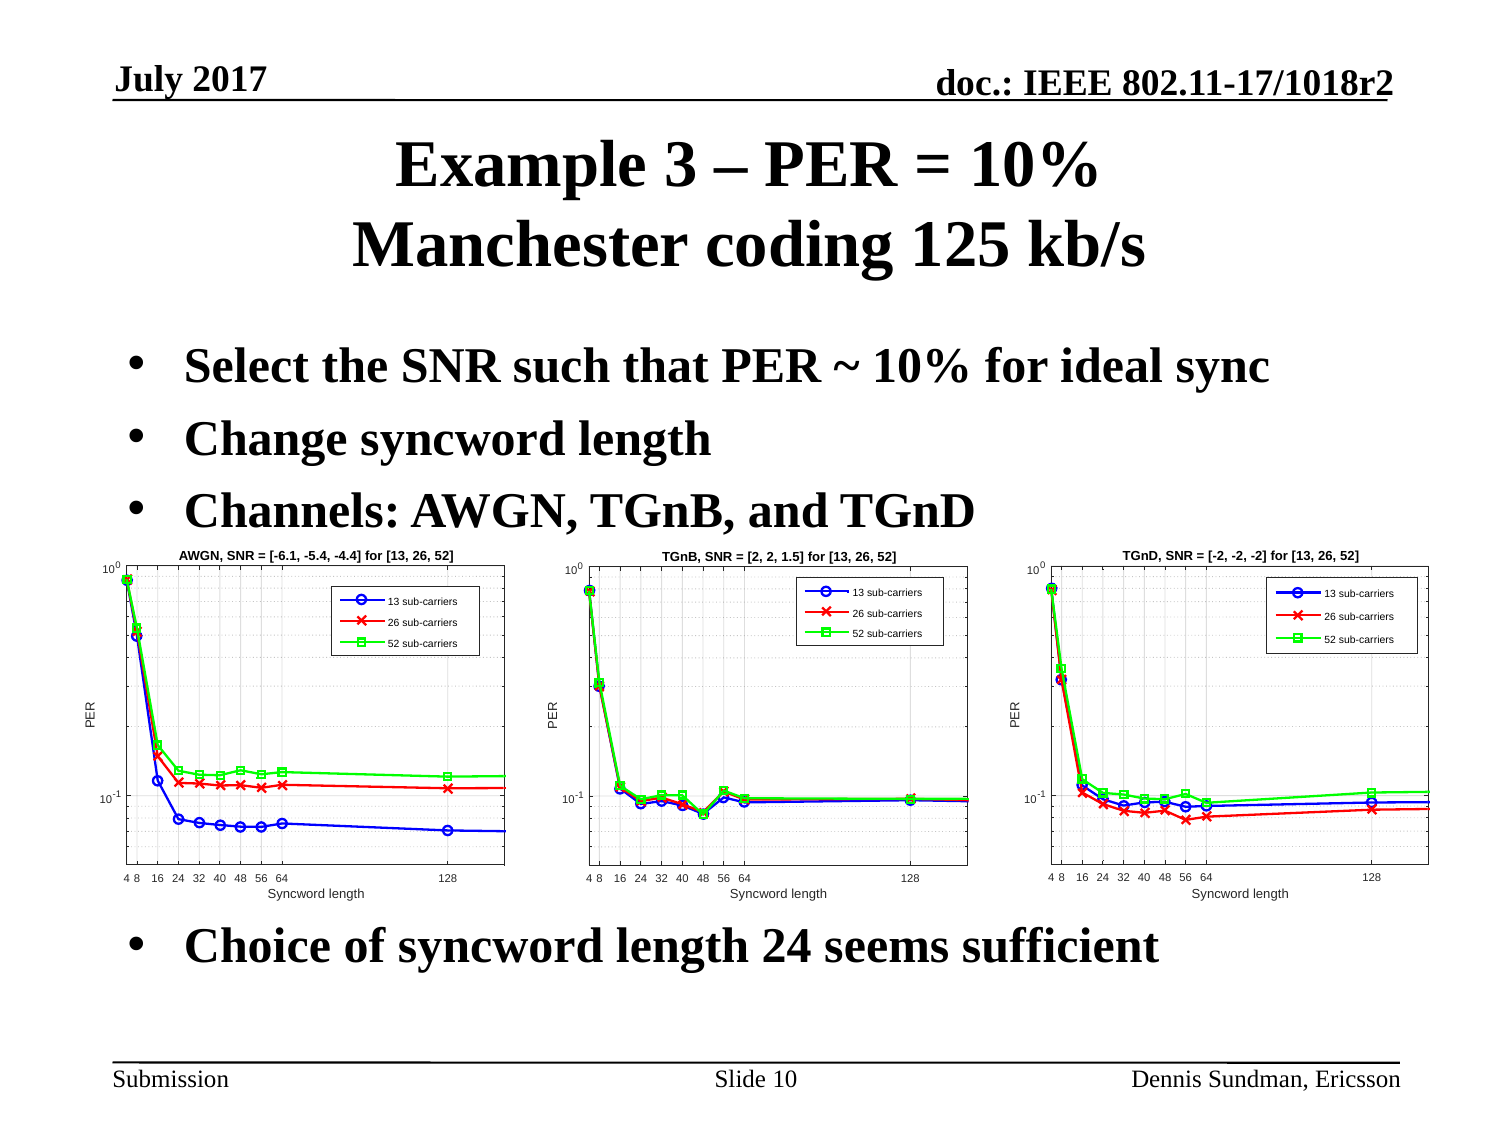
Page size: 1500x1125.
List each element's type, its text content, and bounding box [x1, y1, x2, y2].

list Select the SNR such that PER ~ 10% for ideal sync Change syncword length Channels: AWGN, TGnB, and TGnD Choice of syncword length 24 seems sufficient [112, 324, 1388, 537]
picture [62, 538, 1475, 905]
list Select the SNR such that PER ~ 10% for ideal sync Change syncword length Channels: AWGN, TGnB, and TGnD Choice of syncword length 24 seems sufficient [112, 912, 1388, 1000]
slide_number Slide 10 [712, 1061, 800, 1123]
footer Dennis Sundman, Ericsson [878, 1061, 1402, 1093]
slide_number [114, 54, 423, 100]
title Example 3 – PER = 10% Manchester coding 125 kb/s [112, 112, 1388, 288]
